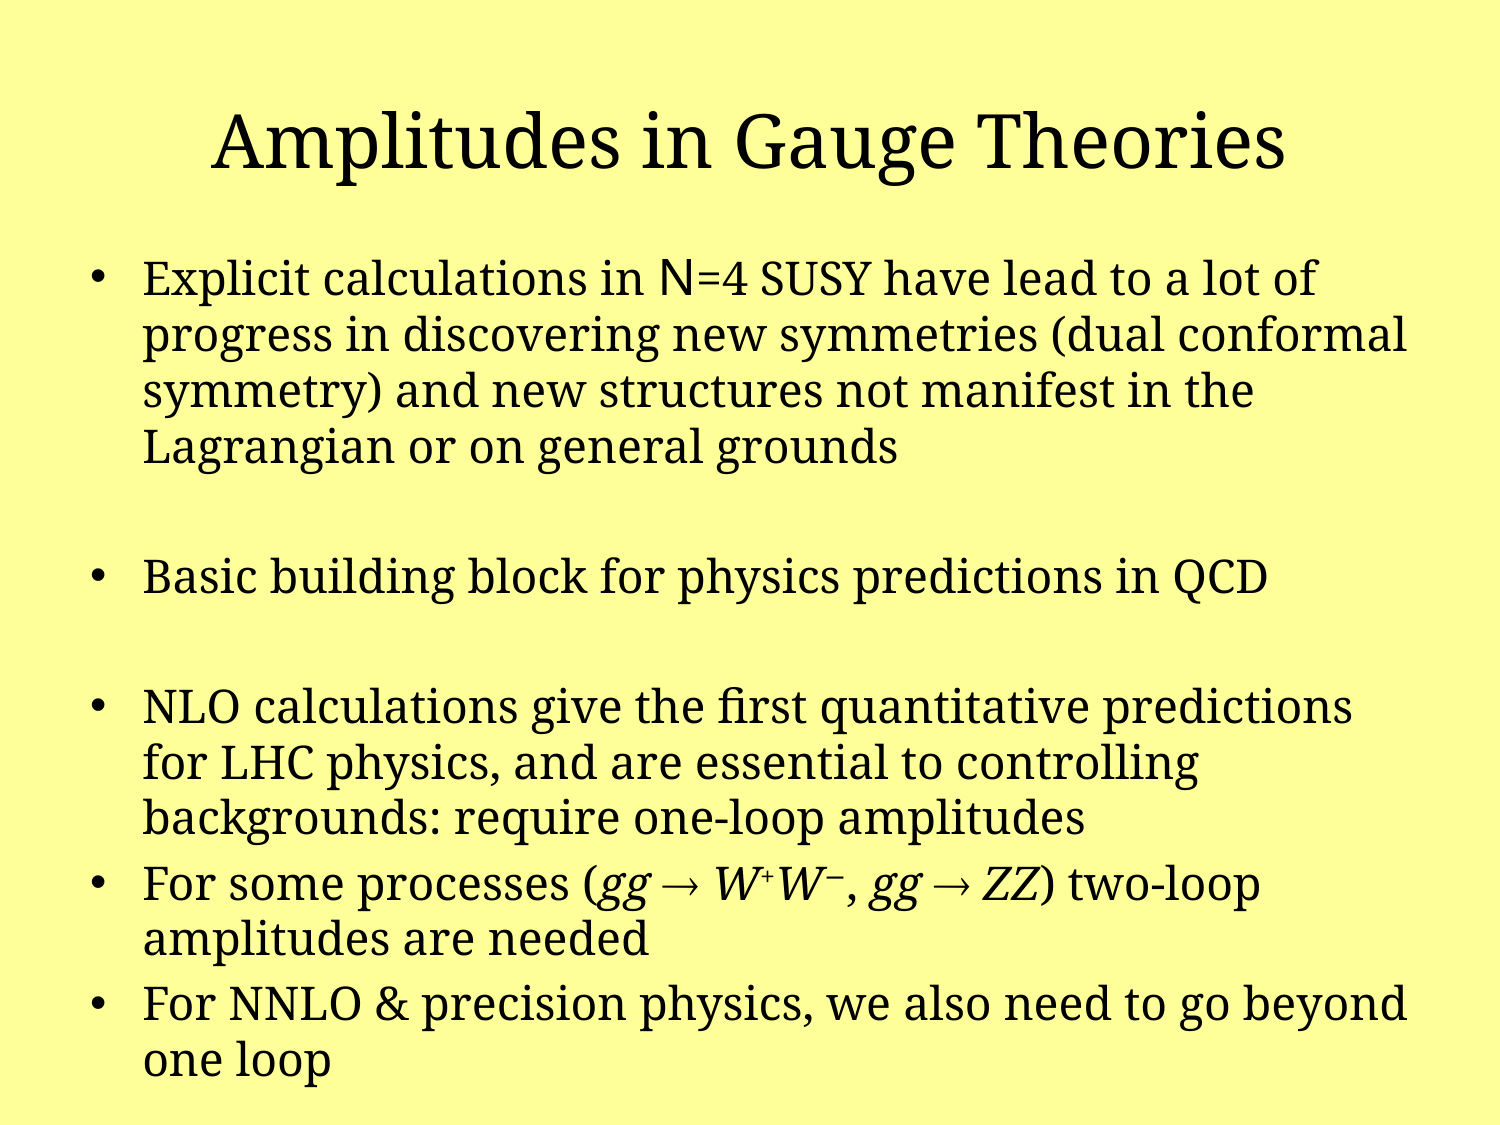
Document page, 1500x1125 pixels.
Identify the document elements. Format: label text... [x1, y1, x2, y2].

title Amplitudes in Gauge Theories [75, 45, 1425, 233]
list Explicit calculations in N=4 SUSY have lead to a lot of progress in discovering new symmetries (dual conformal symmetry) and new structures not manifest in the Lagrangian or on general grounds Basic building block for physics predictions in QCD NLO calculations give the first quantitative predictions for LHC physics, and are essential to controlling backgrounds: require one-loop amplitudes For some processes (gg  W+W−, gg  ZZ) two-loop amplitudes are needed For NNLO & precision physics, we also need to go beyond one loop [75, 237, 1425, 1100]
